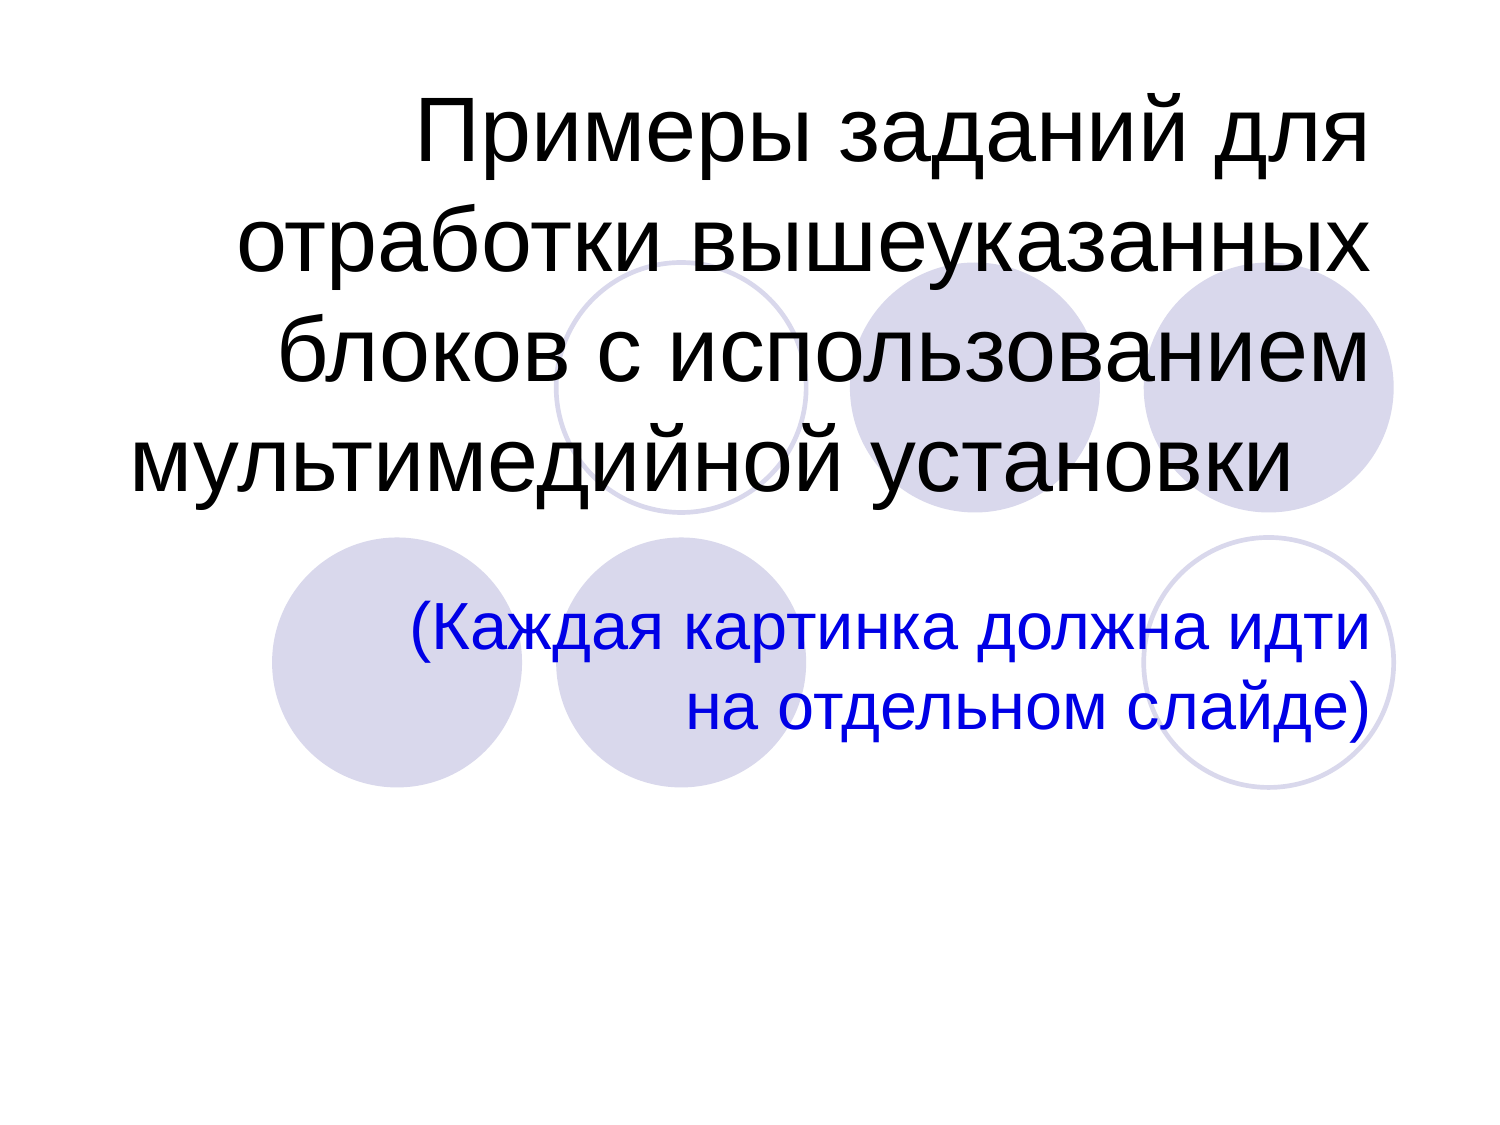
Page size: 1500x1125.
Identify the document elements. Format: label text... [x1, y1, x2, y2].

subtitle (Каждая картинка должна идти на отдельном слайде) [337, 575, 1388, 863]
title Примеры заданий для отработки вышеуказанных блоков с использованием мультимедийной установки [112, 200, 1388, 518]
